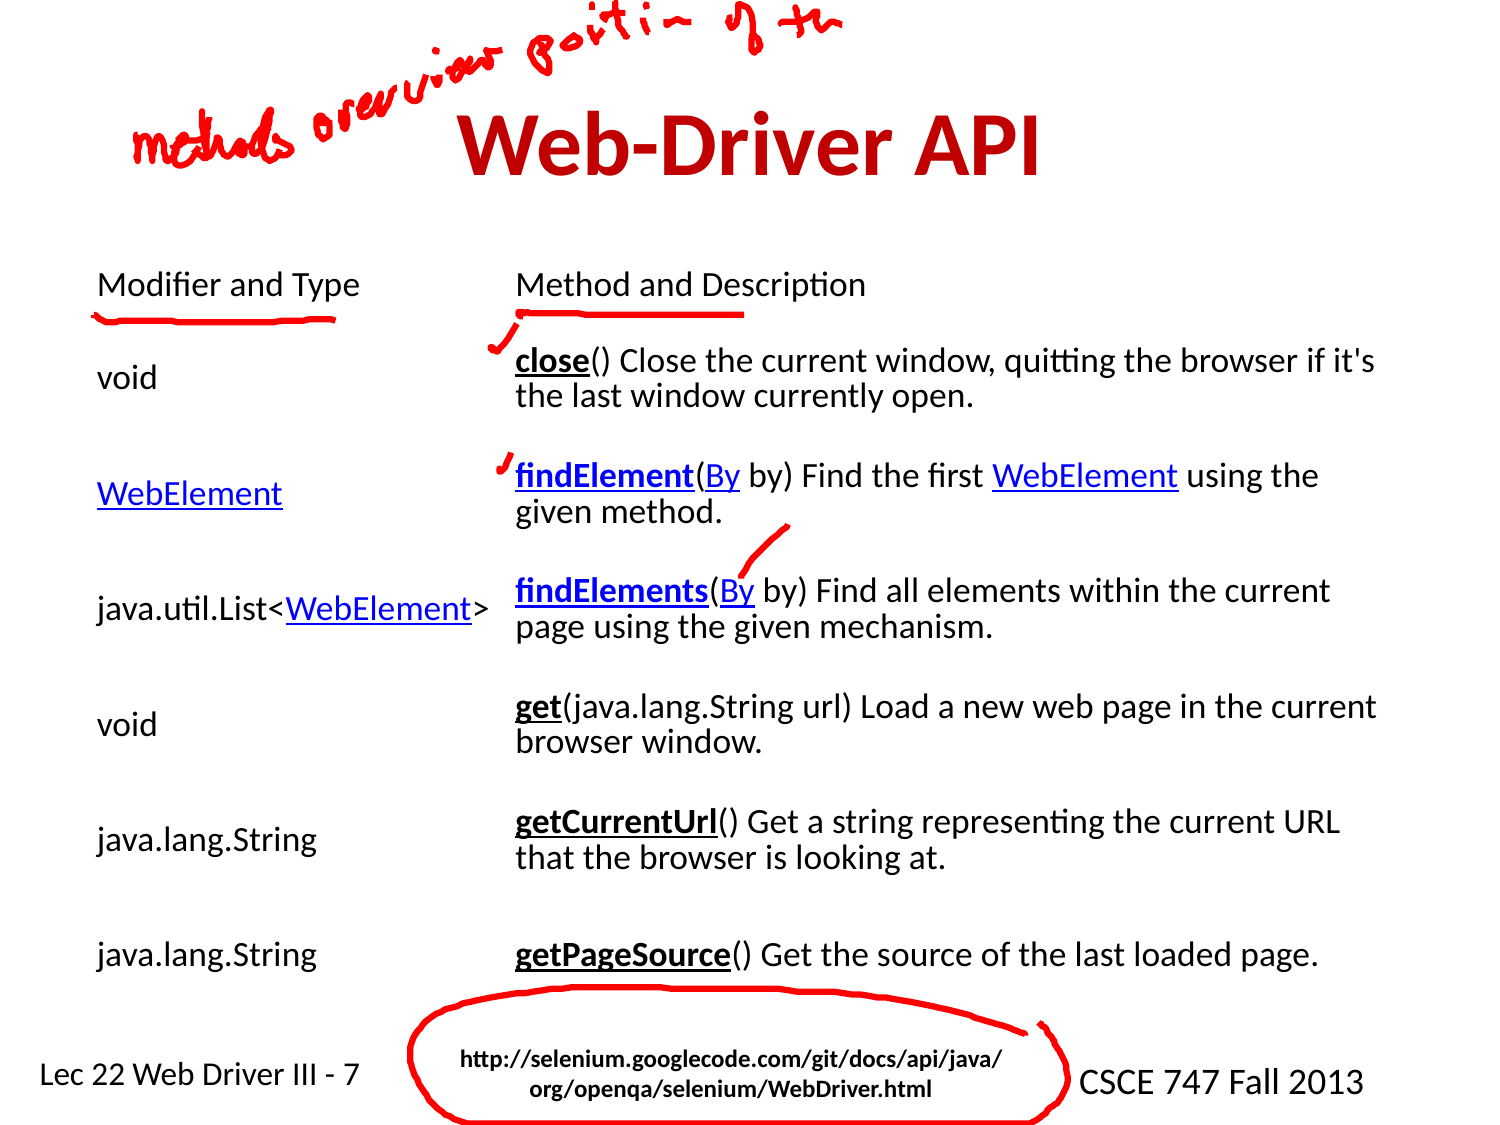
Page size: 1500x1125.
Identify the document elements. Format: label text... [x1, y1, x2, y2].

text_box [665, 18, 692, 26]
text_box [340, 101, 355, 130]
table_cell findElement(By by) Find the first WebElement using the given method. [512, 450, 1406, 543]
table_cell WebElement [94, 450, 512, 543]
text_box [409, 986, 1069, 1125]
text_box [176, 132, 205, 142]
table_cell getCurrentUrl() Get a string representing the current URL that the browser is looking at. [512, 774, 1406, 911]
text_box [589, 24, 604, 44]
text_box [197, 110, 205, 133]
text_box [172, 139, 196, 167]
table_cell close() Close the current window, quitting the browser if it's the last window currently open. [512, 312, 1406, 450]
text_box [192, 140, 208, 159]
text_box [601, 12, 626, 22]
text_box [358, 87, 397, 118]
text_box [498, 452, 512, 473]
text_box [205, 117, 251, 158]
text_box [489, 323, 518, 353]
text_box [780, 10, 843, 32]
text_box [406, 74, 427, 102]
text_box [616, 16, 628, 38]
table_cell getPageSource() Get the source of the last loaded page. [512, 911, 1406, 1005]
text_box [642, 17, 649, 33]
table_header Method and Description [512, 262, 1406, 312]
text_box [93, 314, 336, 323]
title Web-Driver API [75, 45, 1425, 233]
table_cell findElements(By by) Find all elements within the current page using the given mechanism. [512, 543, 1406, 680]
table_cell get(java.lang.String url) Load a new web page in the current browser window. [512, 680, 1406, 774]
text_box [727, 3, 761, 54]
table_cell java.lang.String [94, 774, 512, 911]
table_cell void [94, 312, 512, 450]
text_box [517, 311, 745, 318]
text_box [794, 6, 800, 21]
text_box [796, 25, 802, 36]
table_cell void [94, 680, 512, 774]
text_box [613, 0, 618, 12]
text_box [561, 34, 581, 50]
text_box [447, 49, 503, 82]
text_box [251, 109, 278, 162]
table_header Modifier and Type [94, 262, 512, 312]
text_box [740, 524, 789, 579]
text_box [432, 74, 441, 86]
text_box [135, 133, 174, 162]
table_cell java.util.List<WebElement> [94, 543, 512, 680]
table_cell java.lang.String [94, 911, 512, 1005]
text_box [529, 37, 552, 74]
text_box [315, 114, 333, 140]
text_box [274, 134, 293, 156]
